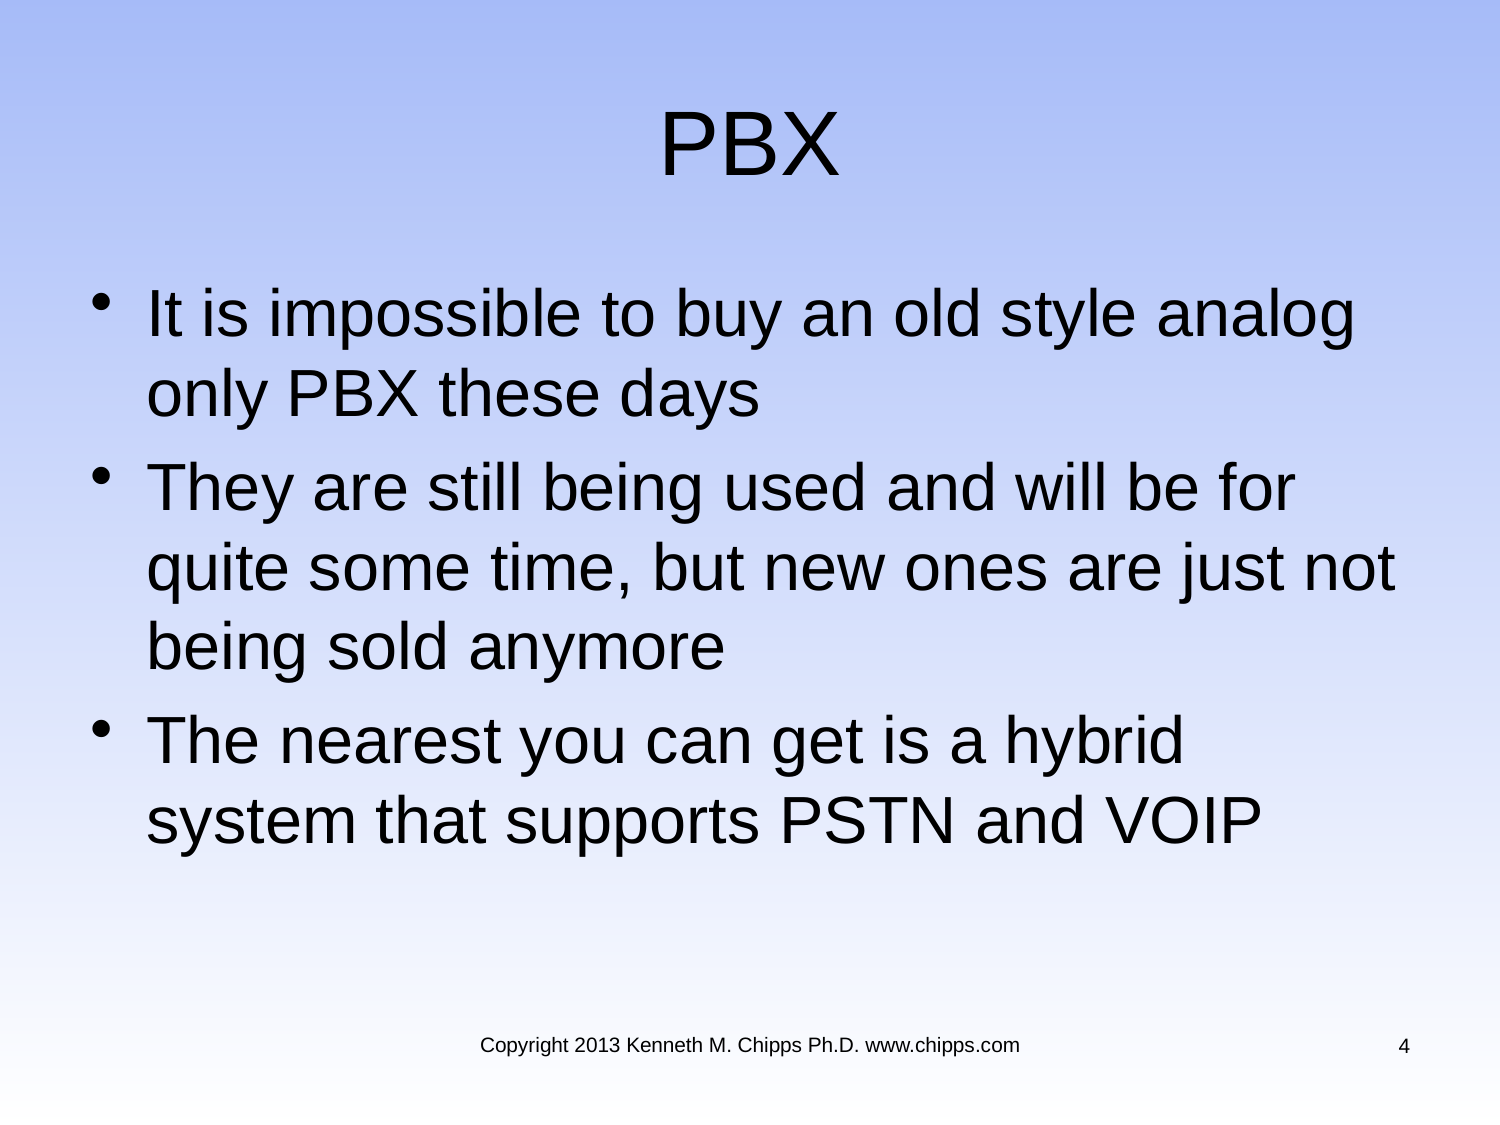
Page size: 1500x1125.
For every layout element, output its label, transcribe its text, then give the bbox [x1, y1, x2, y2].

footer Copyright 2013 Kenneth M. Chipps Ph.D. www.chipps.com [449, 1024, 1051, 1103]
list It is impossible to buy an old style analog only PBX these days They are still being used and will be for quite some time, but new ones are just not being sold anymore The nearest you can get is a hybrid system that supports PSTN and VOIP [75, 262, 1425, 1005]
slide_number 4 [1074, 1024, 1426, 1104]
title PBX [75, 45, 1425, 233]
